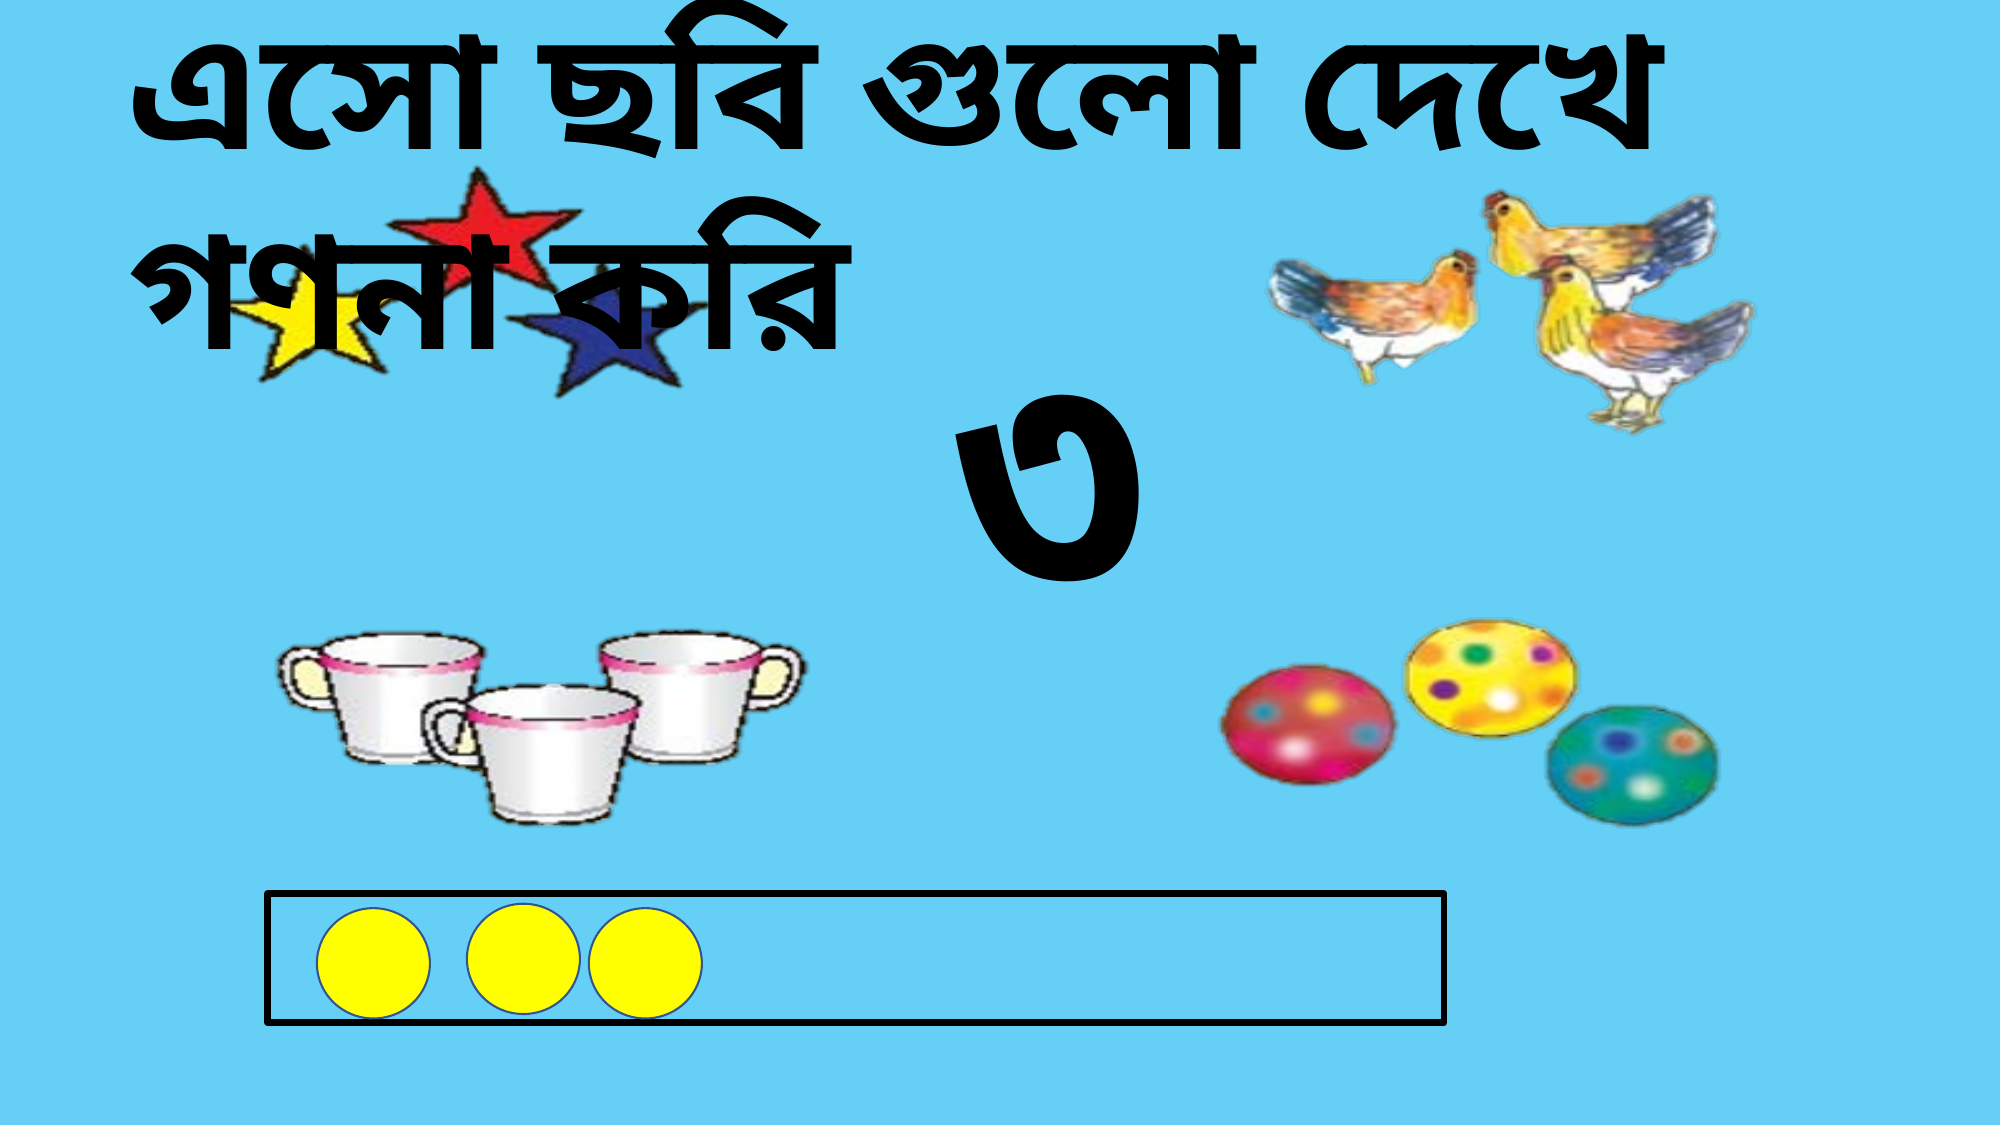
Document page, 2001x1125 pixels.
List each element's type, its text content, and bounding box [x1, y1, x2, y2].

text_box [267, 893, 1445, 1023]
picture [1186, 94, 1779, 887]
text_box এসো ছবি গুলো দেখে গণনা করি [113, 0, 1887, 390]
text_box [587, 907, 703, 1020]
text_box [465, 902, 581, 1016]
text_box ৩ [930, 251, 1186, 666]
text_box [315, 907, 431, 1020]
picture [221, 106, 846, 875]
